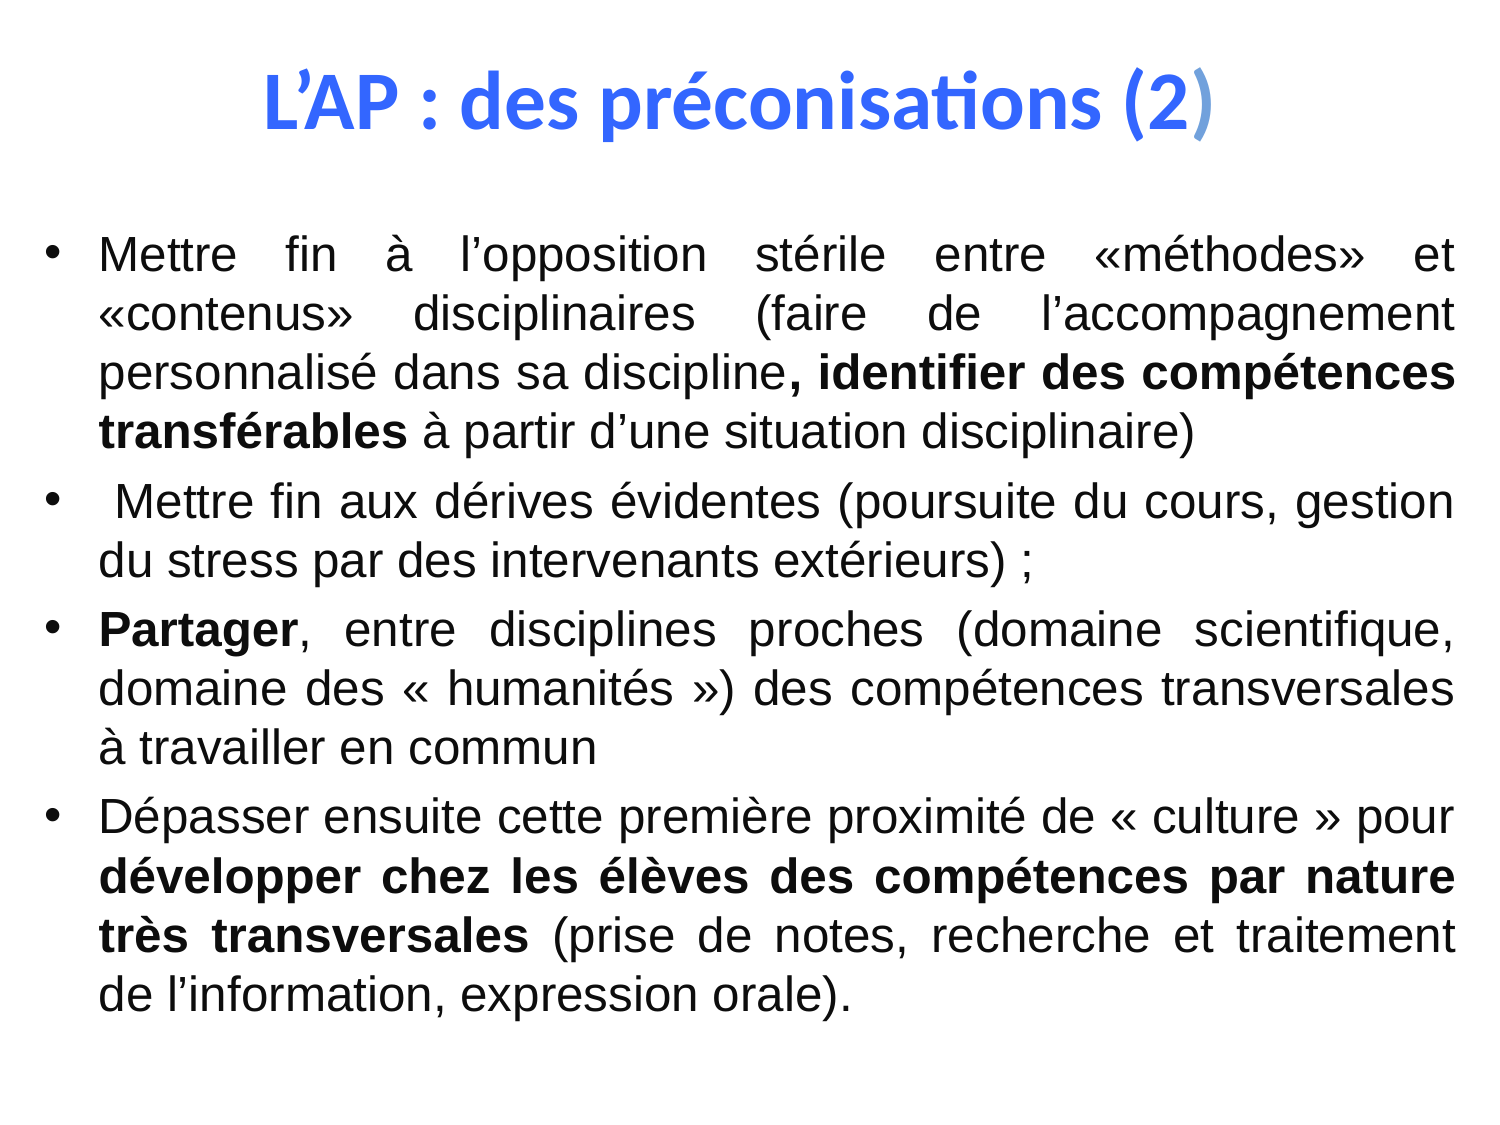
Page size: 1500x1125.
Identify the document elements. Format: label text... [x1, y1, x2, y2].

list Mettre fin à l’opposition stérile entre «méthodes» et «contenus» disciplinaires (faire de l’accompagnement personnalisé dans sa discipline, identifier des compétences transférables à partir d’une situation disciplinaire) Mettre fin aux dérives évidentes (poursuite du cours, gestion du stress par des intervenants extérieurs) ; Partager, entre disciplines proches (domaine scientifique, domaine des « humanités ») des compétences transversales à travailler en commun Dépasser ensuite cette première proximité de « culture » pour développer chez les élèves des compétences par nature très transversales (prise de notes, recherche et traitement de l’information, expression orale). [29, 214, 1473, 1080]
title L’AP : des préconisations (2) [90, 17, 1410, 174]
